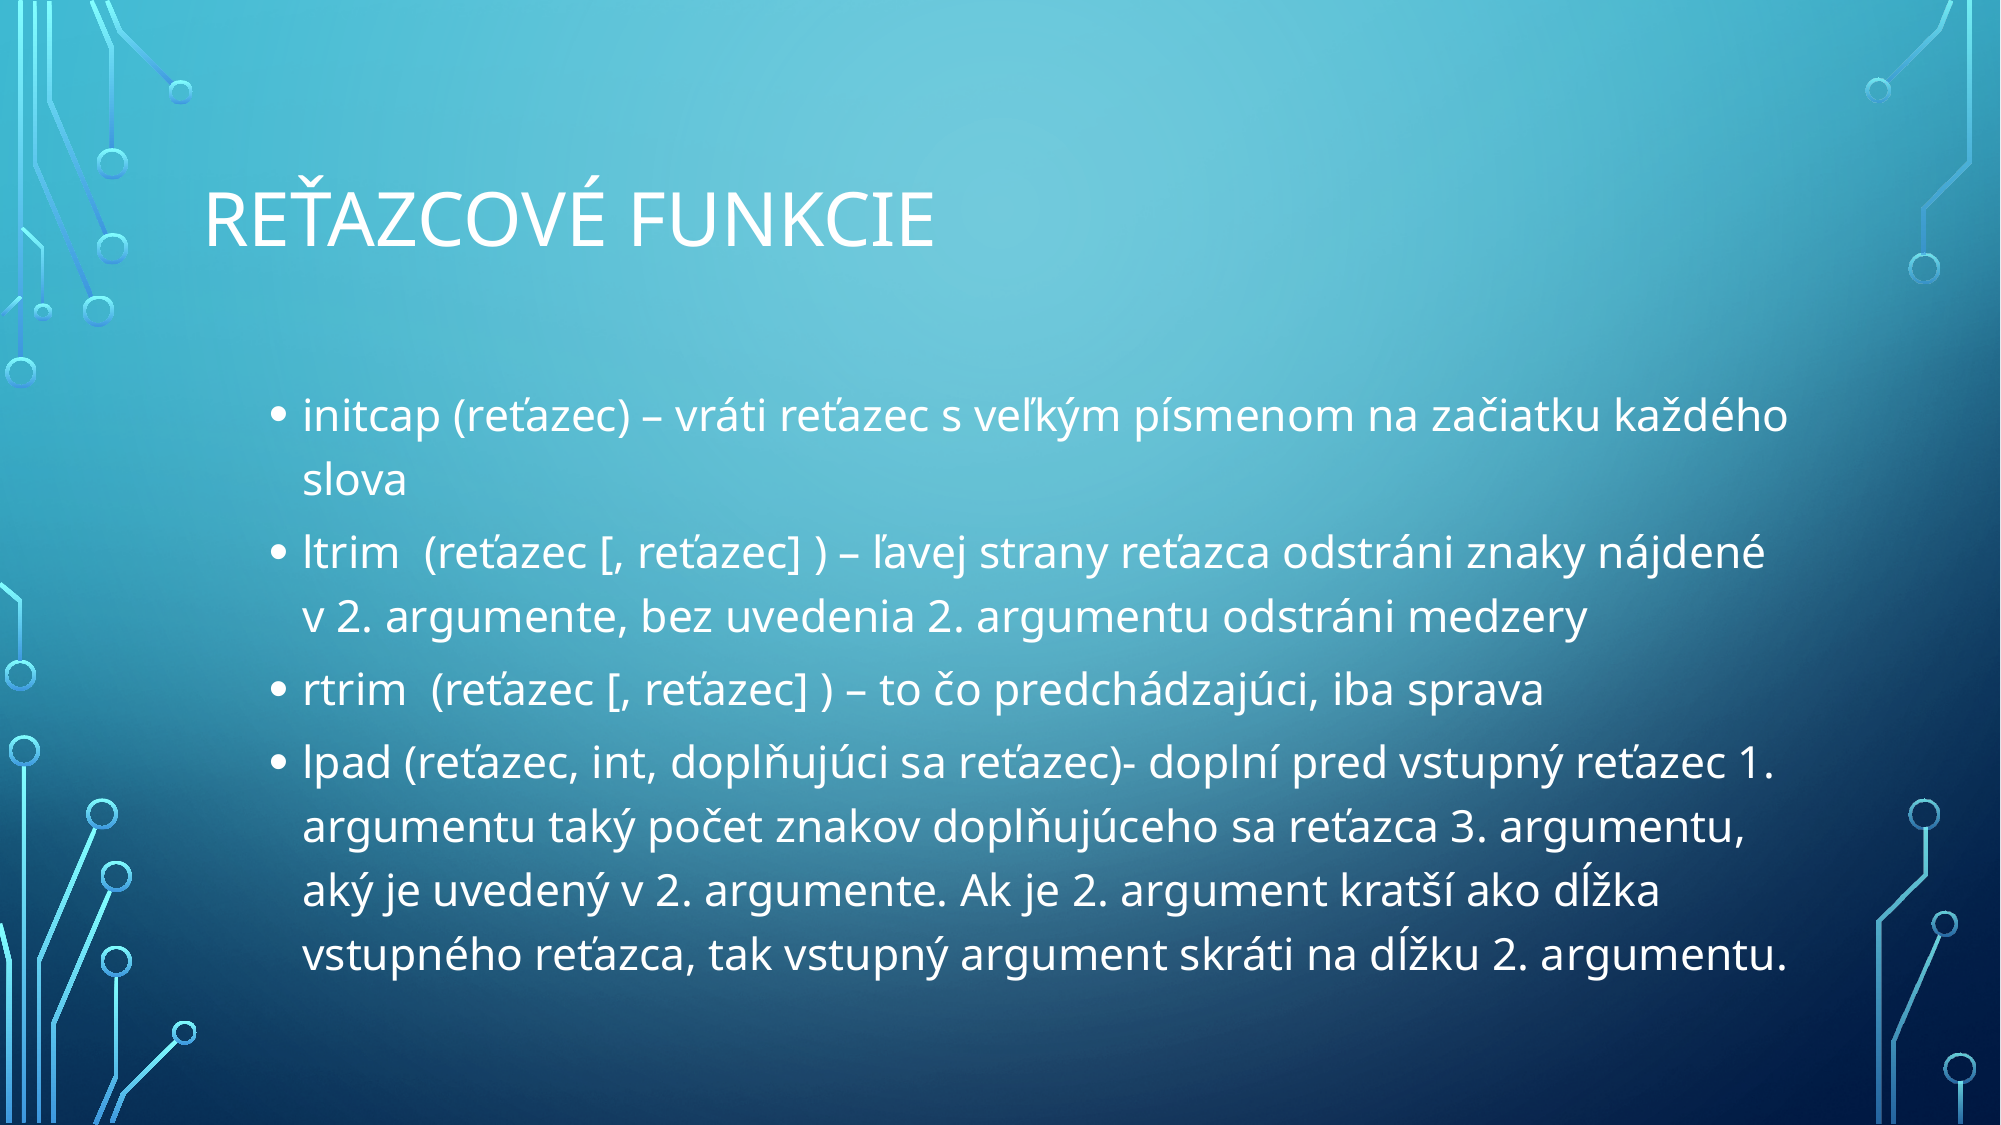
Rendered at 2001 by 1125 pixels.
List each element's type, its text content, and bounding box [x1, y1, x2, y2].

title Reťazcové funkcie [187, 101, 1813, 344]
list initcap (reťazec) – vráti reťazec s veľkým písmenom na začiatku každého slova ltrim (reťazec [, reťazec] ) – ľavej strany reťazca odstráni znaky nájdené v 2. argumente, bez uvedenia 2. argumentu odstráni medzery rtrim (reťazec [, reťazec] ) – to čo predchádzajúci, iba sprava lpad (reťazec, int, doplňujúci sa reťazec)- doplní pred vstupný reťazec 1. argumentu taký počet znakov doplňujúceho sa reťazca 3. argumentu, aký je uvedený v 2. argumente. Ak je 2. argument kratší ako dĺžka vstupného reťazca, tak vstupný argument skráti na dĺžku 2. argumentu. [187, 369, 1813, 1082]
